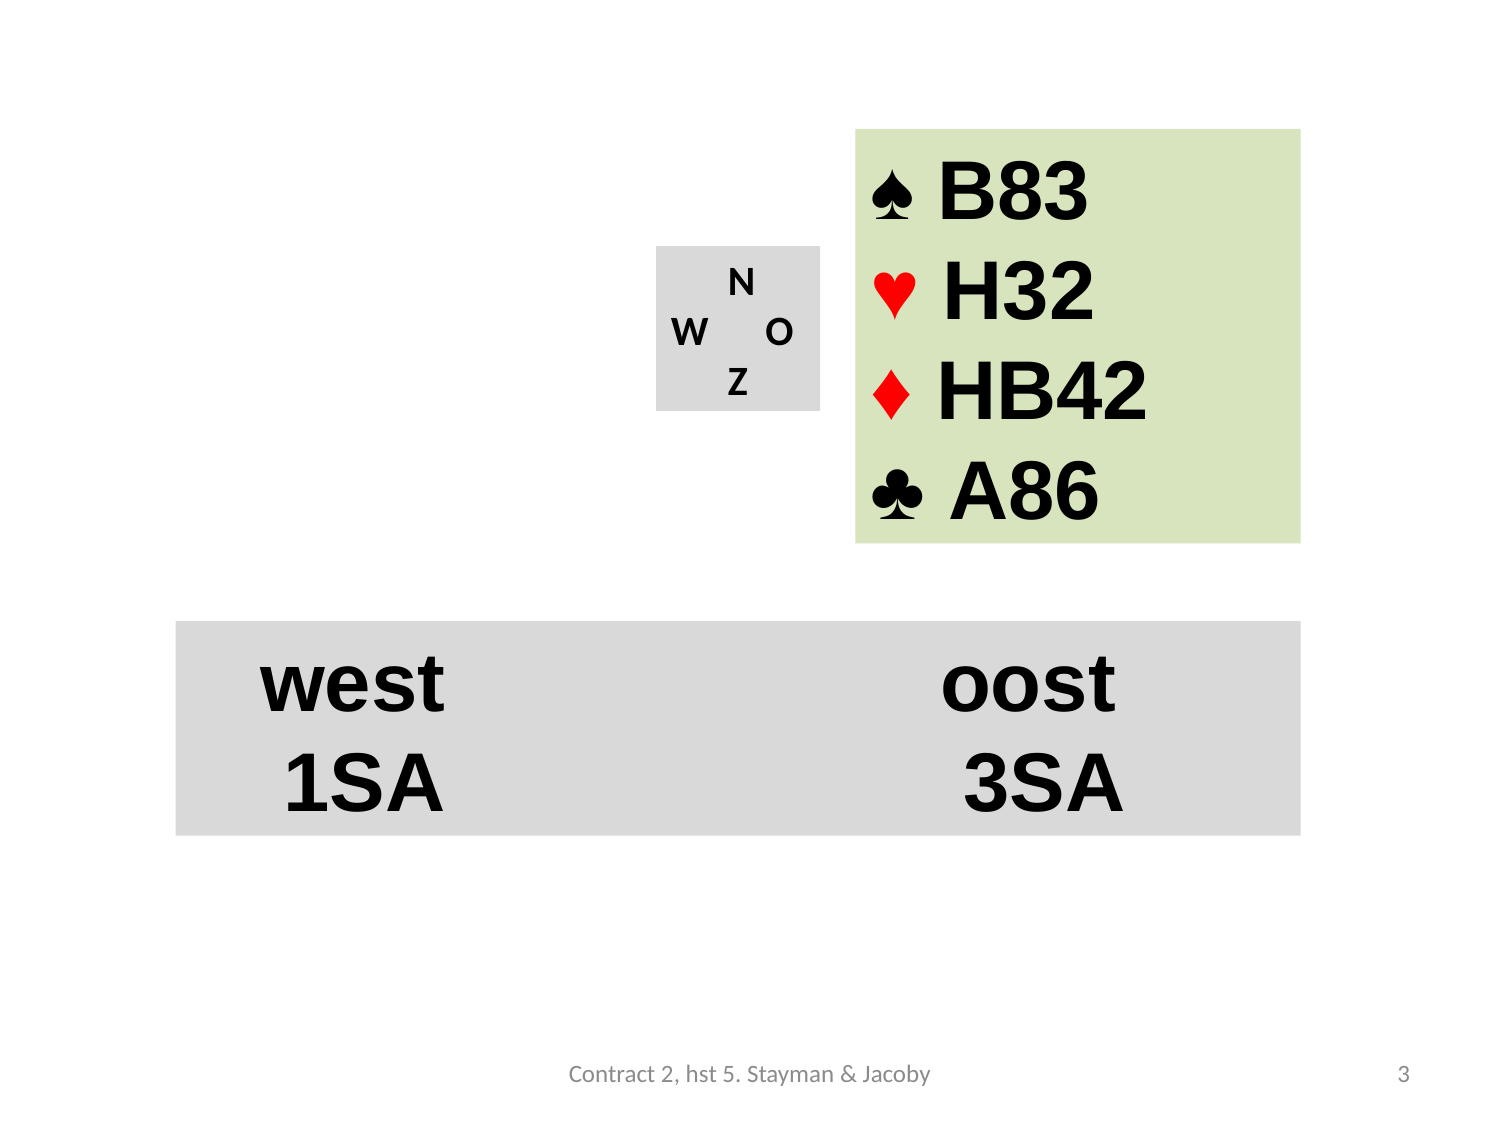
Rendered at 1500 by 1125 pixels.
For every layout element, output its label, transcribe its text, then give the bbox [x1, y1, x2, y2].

text_box west oost 1SA 3SA [175, 621, 1301, 836]
text_box ♠ B83 ♥ H32 ♦ HB42 ♣ A86 [855, 128, 1301, 544]
footer Contract 2, hst 5. Stayman & Jacoby [512, 1042, 988, 1103]
text_box N W O Z [656, 246, 821, 411]
slide_number 3 [1074, 1042, 1425, 1103]
